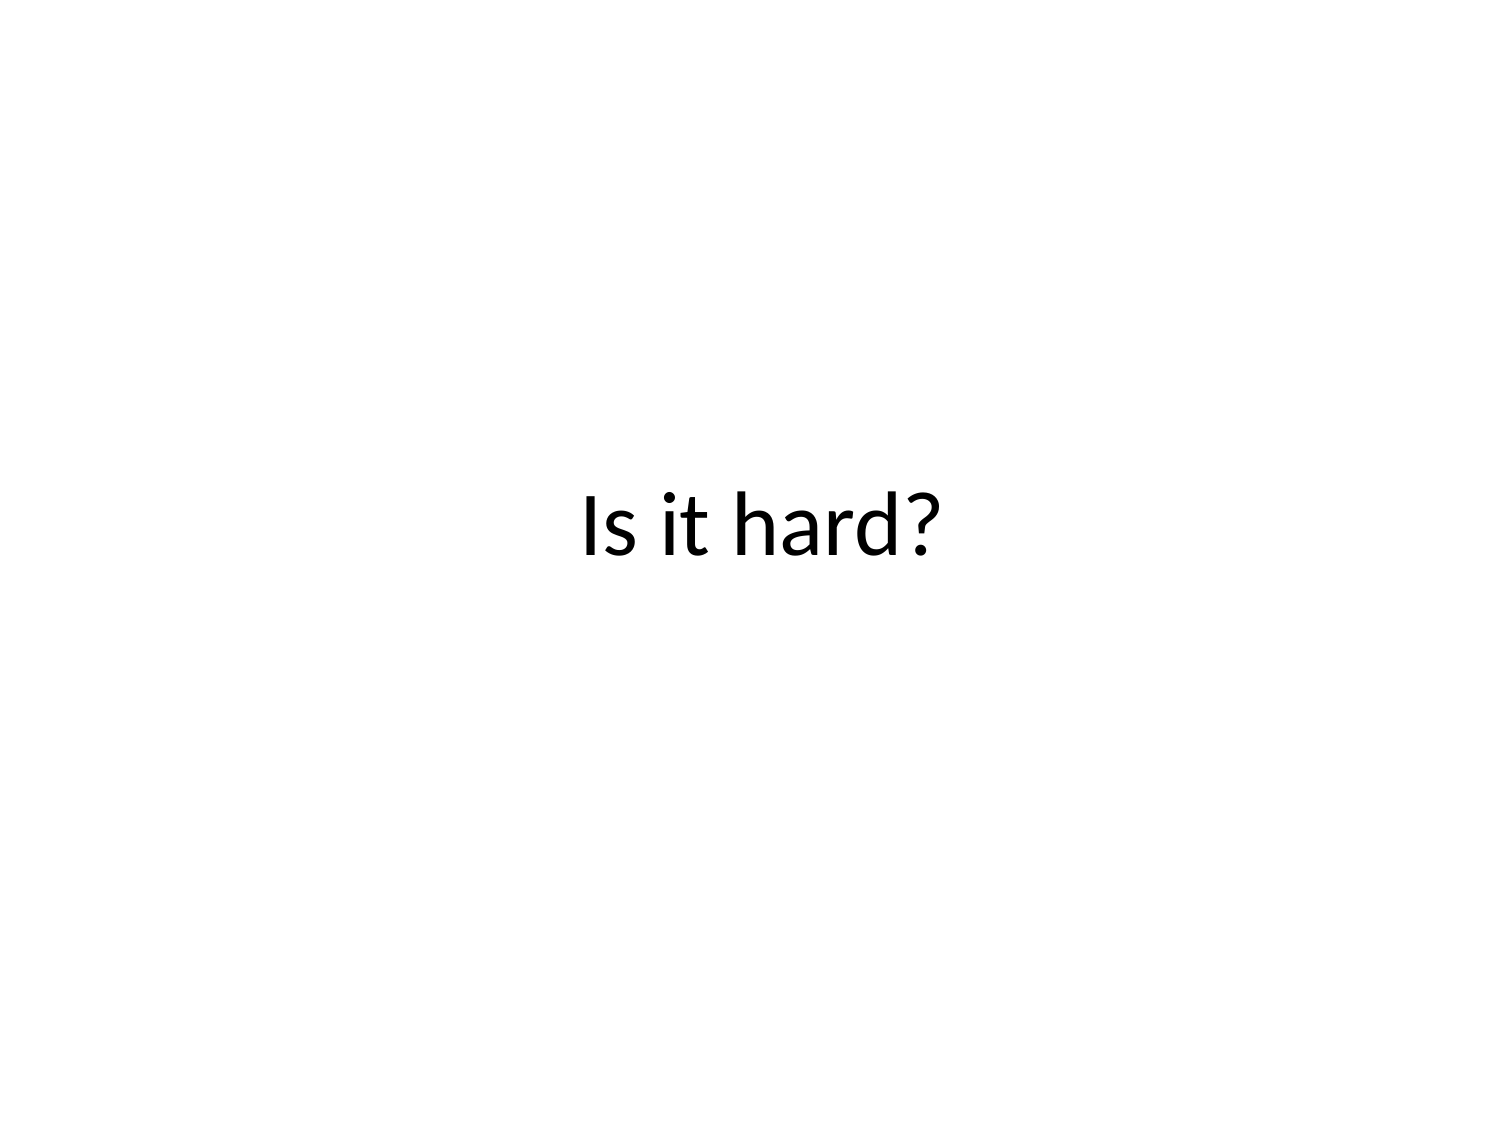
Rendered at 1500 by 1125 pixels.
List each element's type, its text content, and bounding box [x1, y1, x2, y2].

title Is it hard? [87, 425, 1438, 613]
